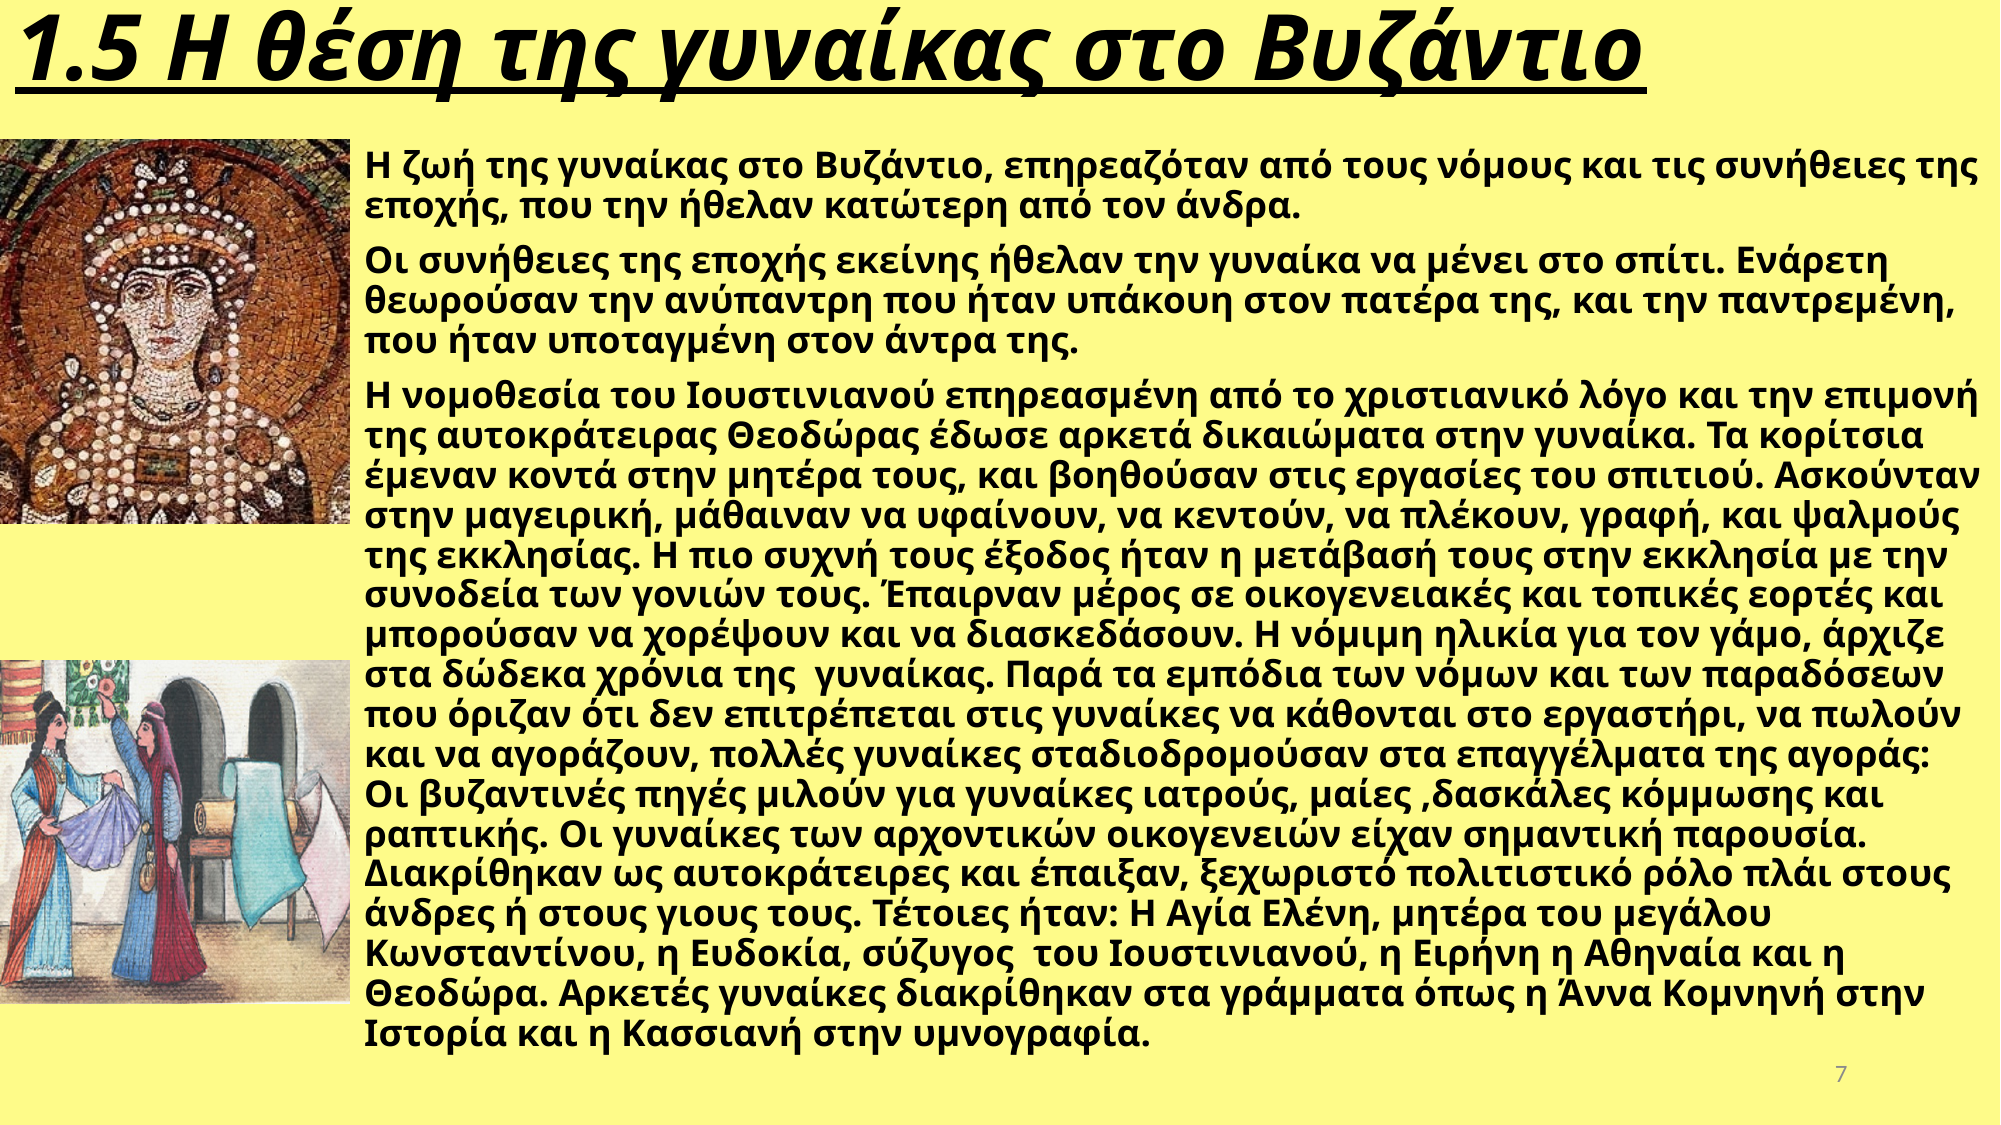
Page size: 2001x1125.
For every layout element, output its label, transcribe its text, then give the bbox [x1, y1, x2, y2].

picture [0, 139, 350, 524]
list Η ζωή της γυναίκας στο Βυζάντιο, επηρεαζόταν από τους νόμους και τις συνήθειες της εποχής, που την ήθελαν κατώτερη από τον άνδρα. Οι συνήθειες της εποχής εκείνης ήθελαν την γυναίκα να μένει στο σπίτι. Ενάρετη θεωρούσαν την ανύπαντρη που ήταν υπάκουη στον πατέρα της, και την παντρεμένη, που ήταν υποταγμένη στον άντρα της. Η νομοθεσία του Ιουστινιανού επηρεασμένη από το χριστιανικό λόγο και την επιμονή της αυτοκράτειρας Θεοδώρας έδωσε αρκετά δικαιώματα στην γυναίκα. Τα κορίτσια έμεναν κοντά στην μητέρα τους, και βοηθούσαν στις εργασίες του σπιτιού. Ασκούνταν στην μαγειρική, μάθαιναν να υφαίνουν, να κεντούν, να πλέκουν, γραφή, και ψαλμούς της εκκλησίας. Η πιο συχνή τους έξοδος ήταν η μετάβασή τους στην εκκλησία με την συνοδεία των γονιών τους. Έπαιρναν μέρος σε οικογενειακές και τοπικές εορτές και μπορούσαν να χορέψουν και να διασκεδάσουν. Η νόμιμη ηλικία για τον γάμο, άρχιζε στα δώδεκα χρόνια της γυναίκας. Παρά τα εμπόδια των νόμων και των παραδόσεων που όριζαν ότι δεν επιτρέπεται στις γυναίκες να κάθονται στο εργαστήρι, να πωλούν και να αγοράζουν, πολλές γυναίκες σταδιοδρομούσαν στα επαγγέλματα της αγοράς: Οι βυζαντινές πηγές μιλούν για γυναίκες ιατρούς, μαίες ,δασκάλες κόμμωσης και ραπτικής. Οι γυναίκες των αρχοντικών οικογενειών είχαν σημαντική παρουσία. Διακρίθηκαν ως αυτοκράτειρες και έπαιξαν, ξεχωριστό πολιτιστικό ρόλο πλάι στους άνδρες ή στους γιους τους. Τέτοιες ήταν: Η Αγία Ελένη, μητέρα του μεγάλου Κωνσταντίνου, η Ευδοκία, σύζυγος του Ιουστινιανού, η Ειρήνη η Αθηναία και η Θεοδώρα. Αρκετές γυναίκες διακρίθηκαν στα γράμματα όπως η Άννα Κομνηνή στην Ιστορία και η Κασσιανή στην υμνογραφία. [348, 138, 2000, 1073]
slide_number 7 [1412, 1042, 1863, 1103]
title 1.5 Η θέση της γυναίκας στο Βυζάντιο [0, 0, 1863, 110]
picture [0, 660, 350, 1004]
